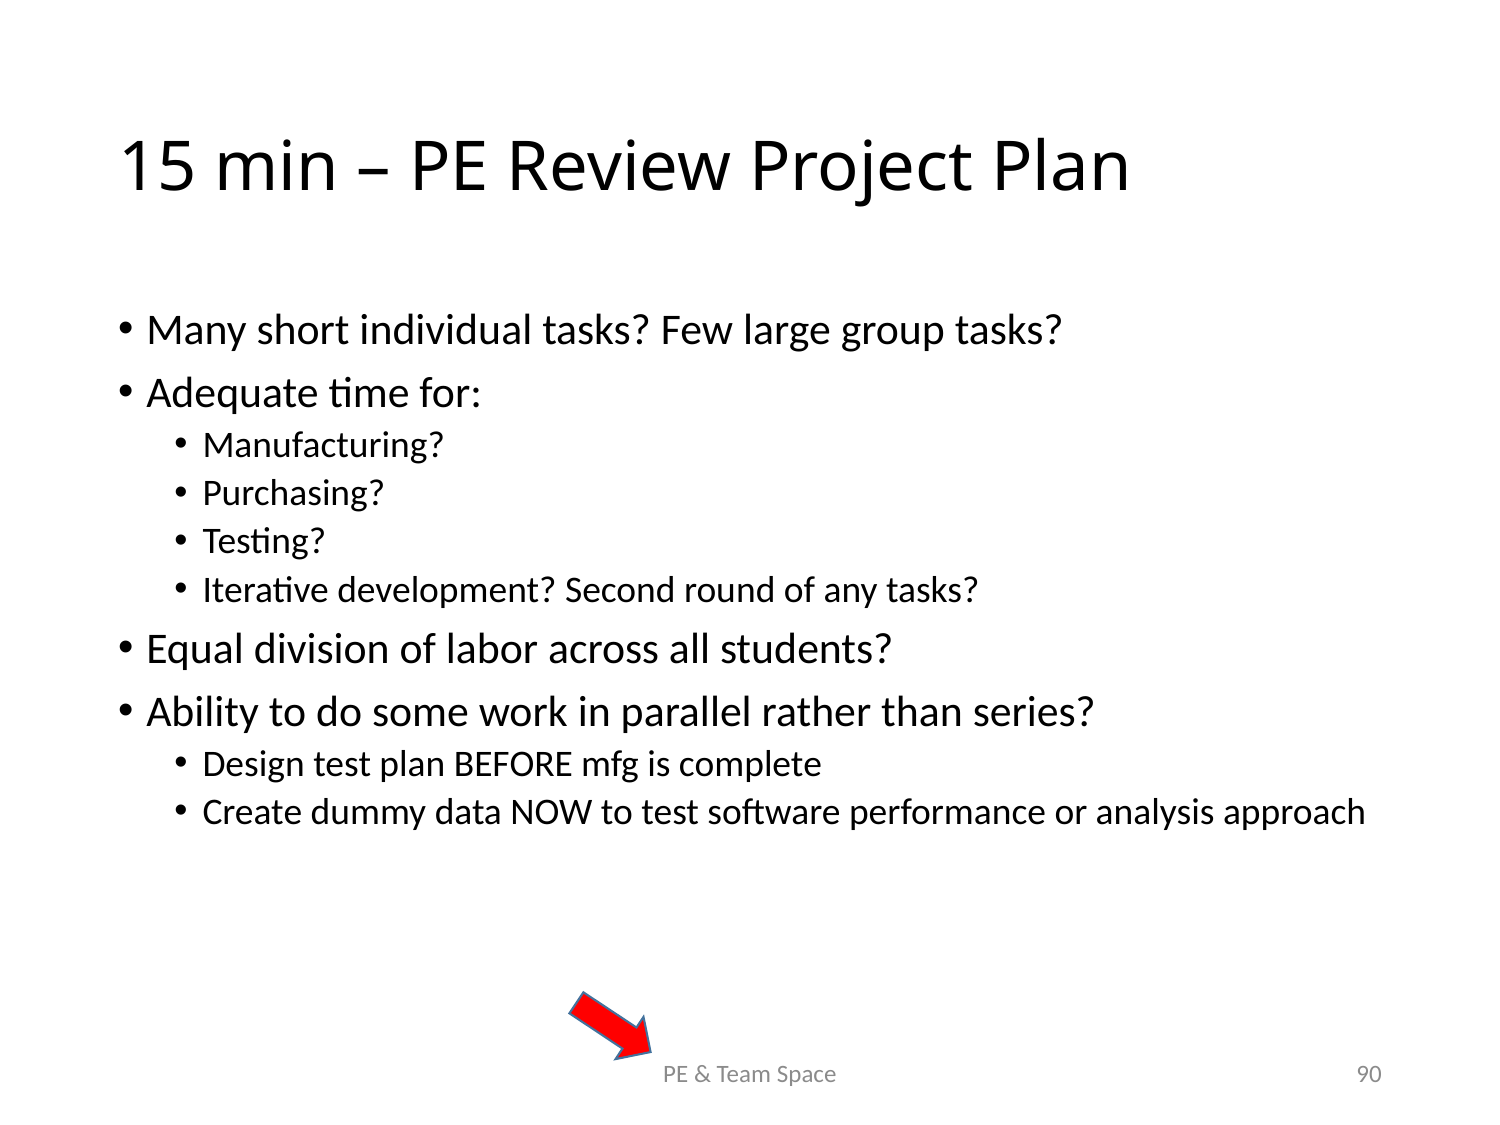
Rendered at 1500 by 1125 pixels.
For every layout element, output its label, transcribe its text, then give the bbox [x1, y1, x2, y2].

title 15 min – PE Review Project Plan [103, 59, 1397, 278]
footer PE & Team Space [496, 1042, 1004, 1103]
text_box [567, 990, 652, 1061]
slide_number 90 [1059, 1042, 1397, 1103]
list Many short individual tasks? Few large group tasks? Adequate time for: Manufacturing? Purchasing? Testing? Iterative development? Second round of any tasks? Equal division of labor across all students? Ability to do some work in parallel rather than series? Design test plan BEFORE mfg is complete Create dummy data NOW to test software performance or analysis approach [103, 299, 1397, 1014]
